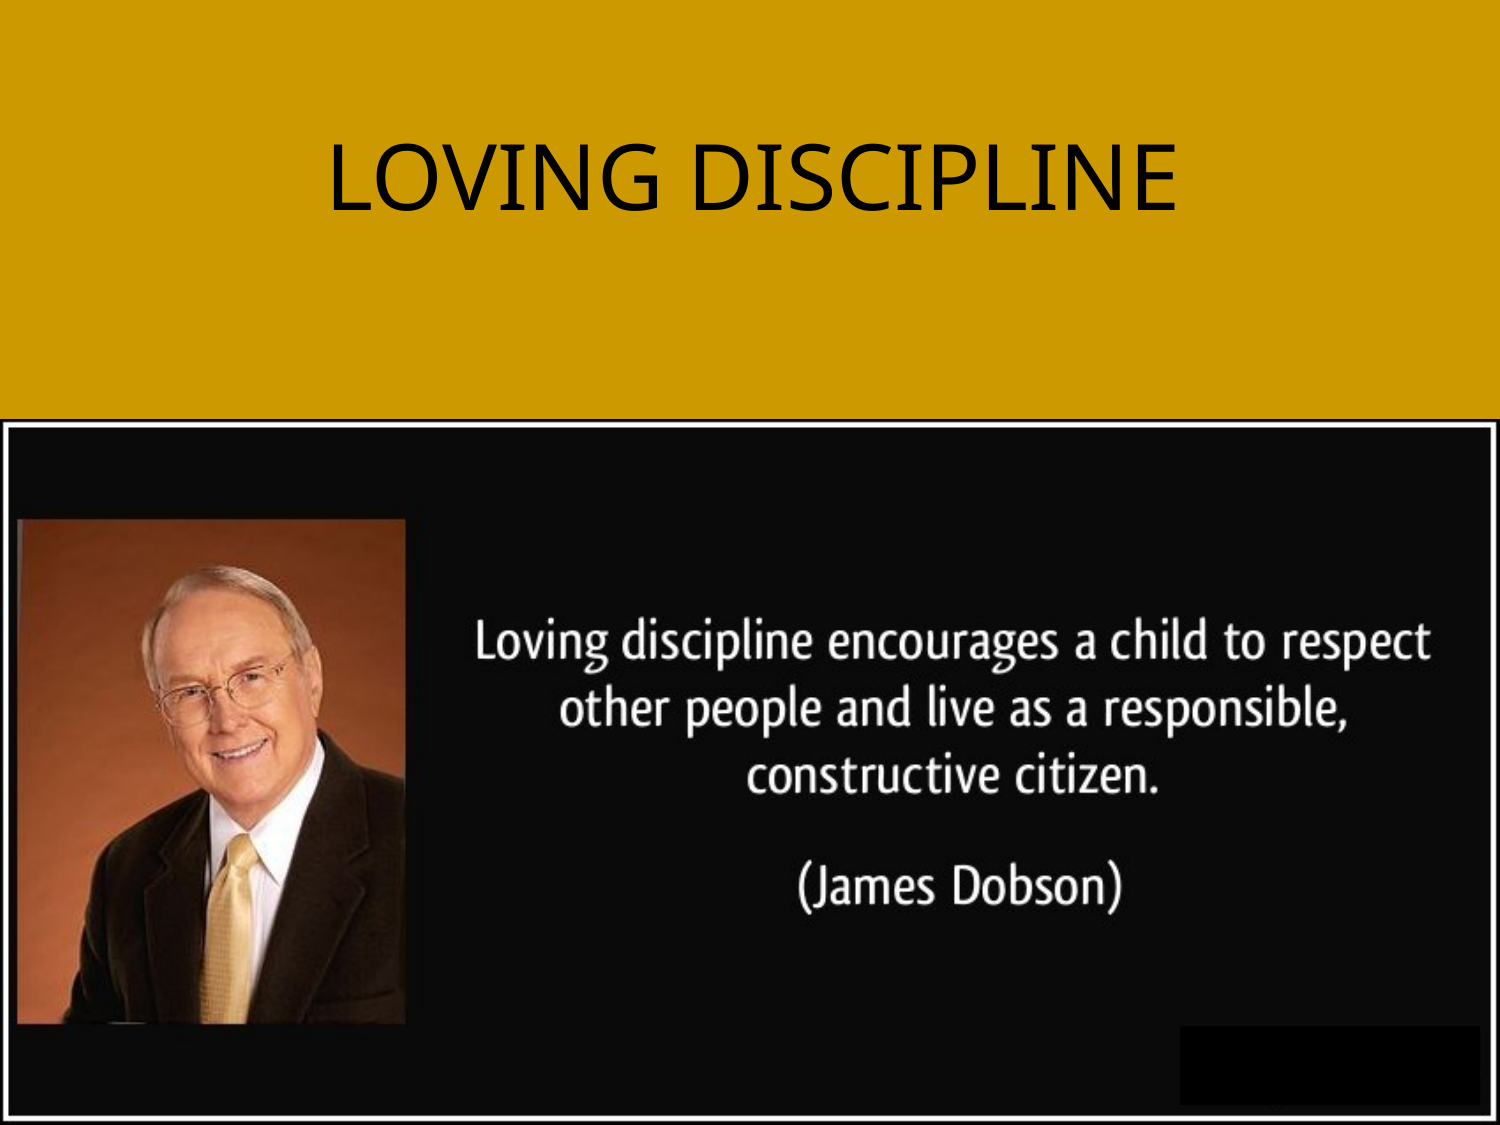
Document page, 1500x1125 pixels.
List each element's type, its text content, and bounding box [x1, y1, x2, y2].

picture [0, 419, 1500, 1125]
text_box LOVING DISCIPLINE [310, 111, 1197, 237]
